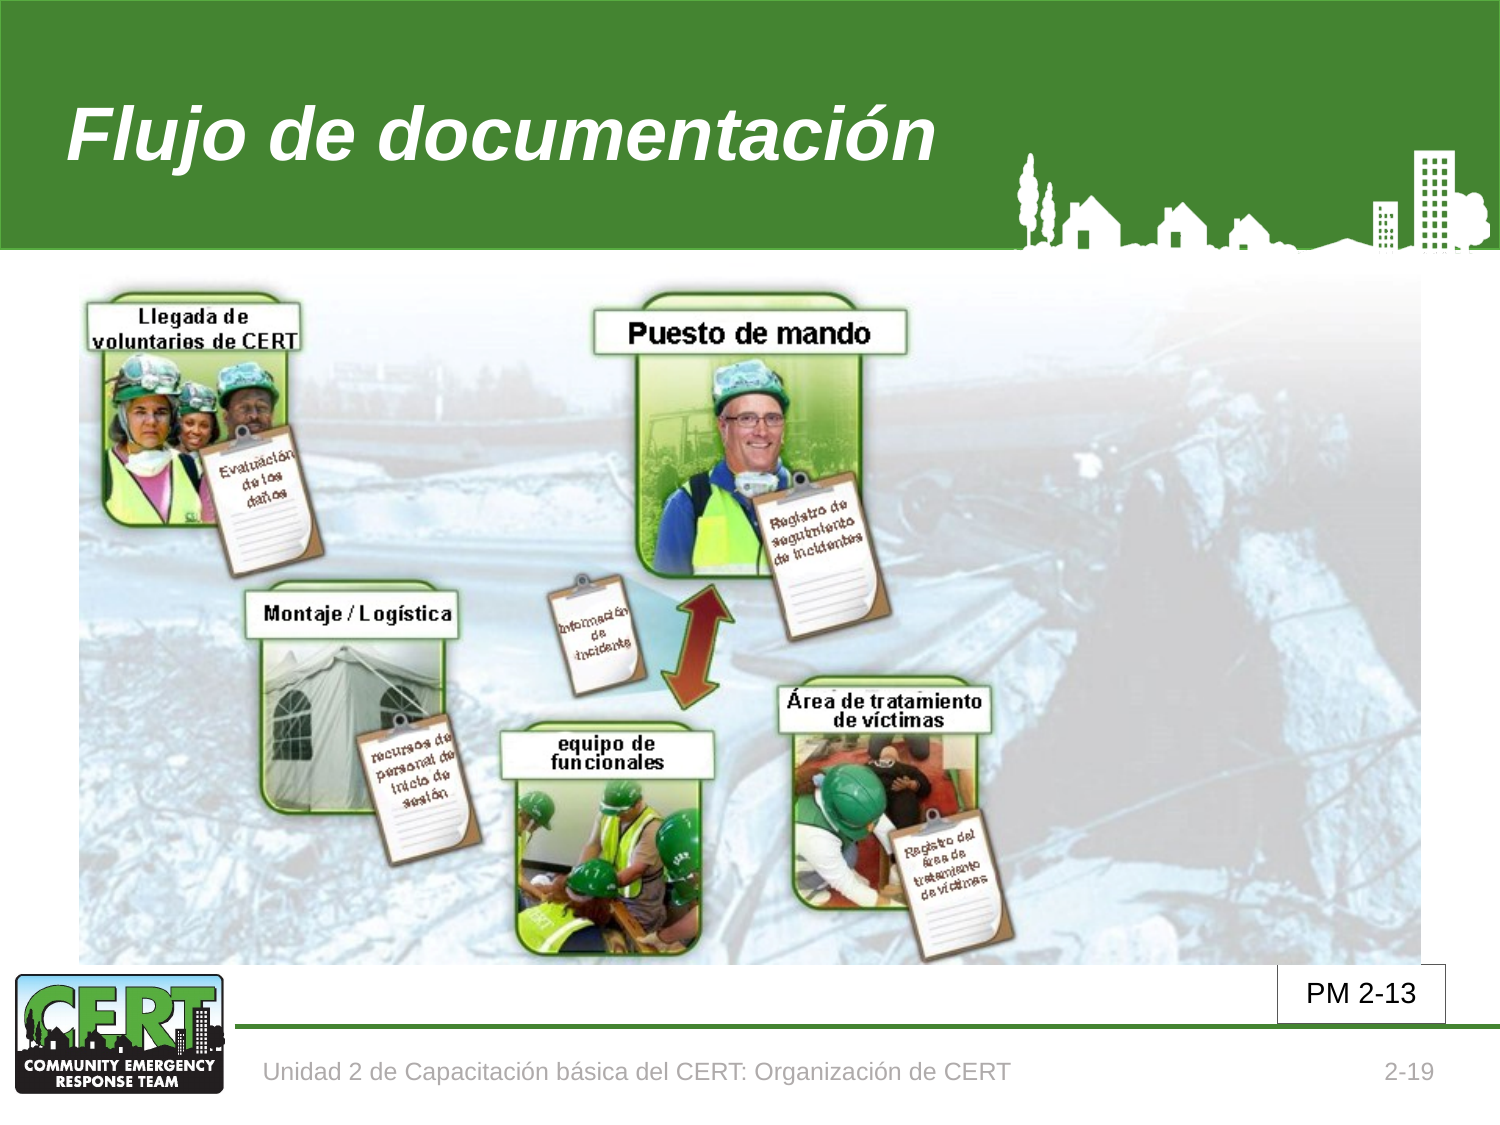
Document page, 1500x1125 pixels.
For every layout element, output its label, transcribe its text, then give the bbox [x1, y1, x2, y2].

list PM 2-13 [1277, 964, 1446, 1024]
picture [1009, 143, 1495, 254]
list 2-19 [1153, 1047, 1450, 1098]
picture [79, 263, 1421, 965]
list Unidad 2 de Capacitación básica del CERT: Organización de CERT [247, 1047, 1086, 1098]
title Flujo de documentación [51, 52, 1005, 220]
picture [14, 973, 225, 1094]
